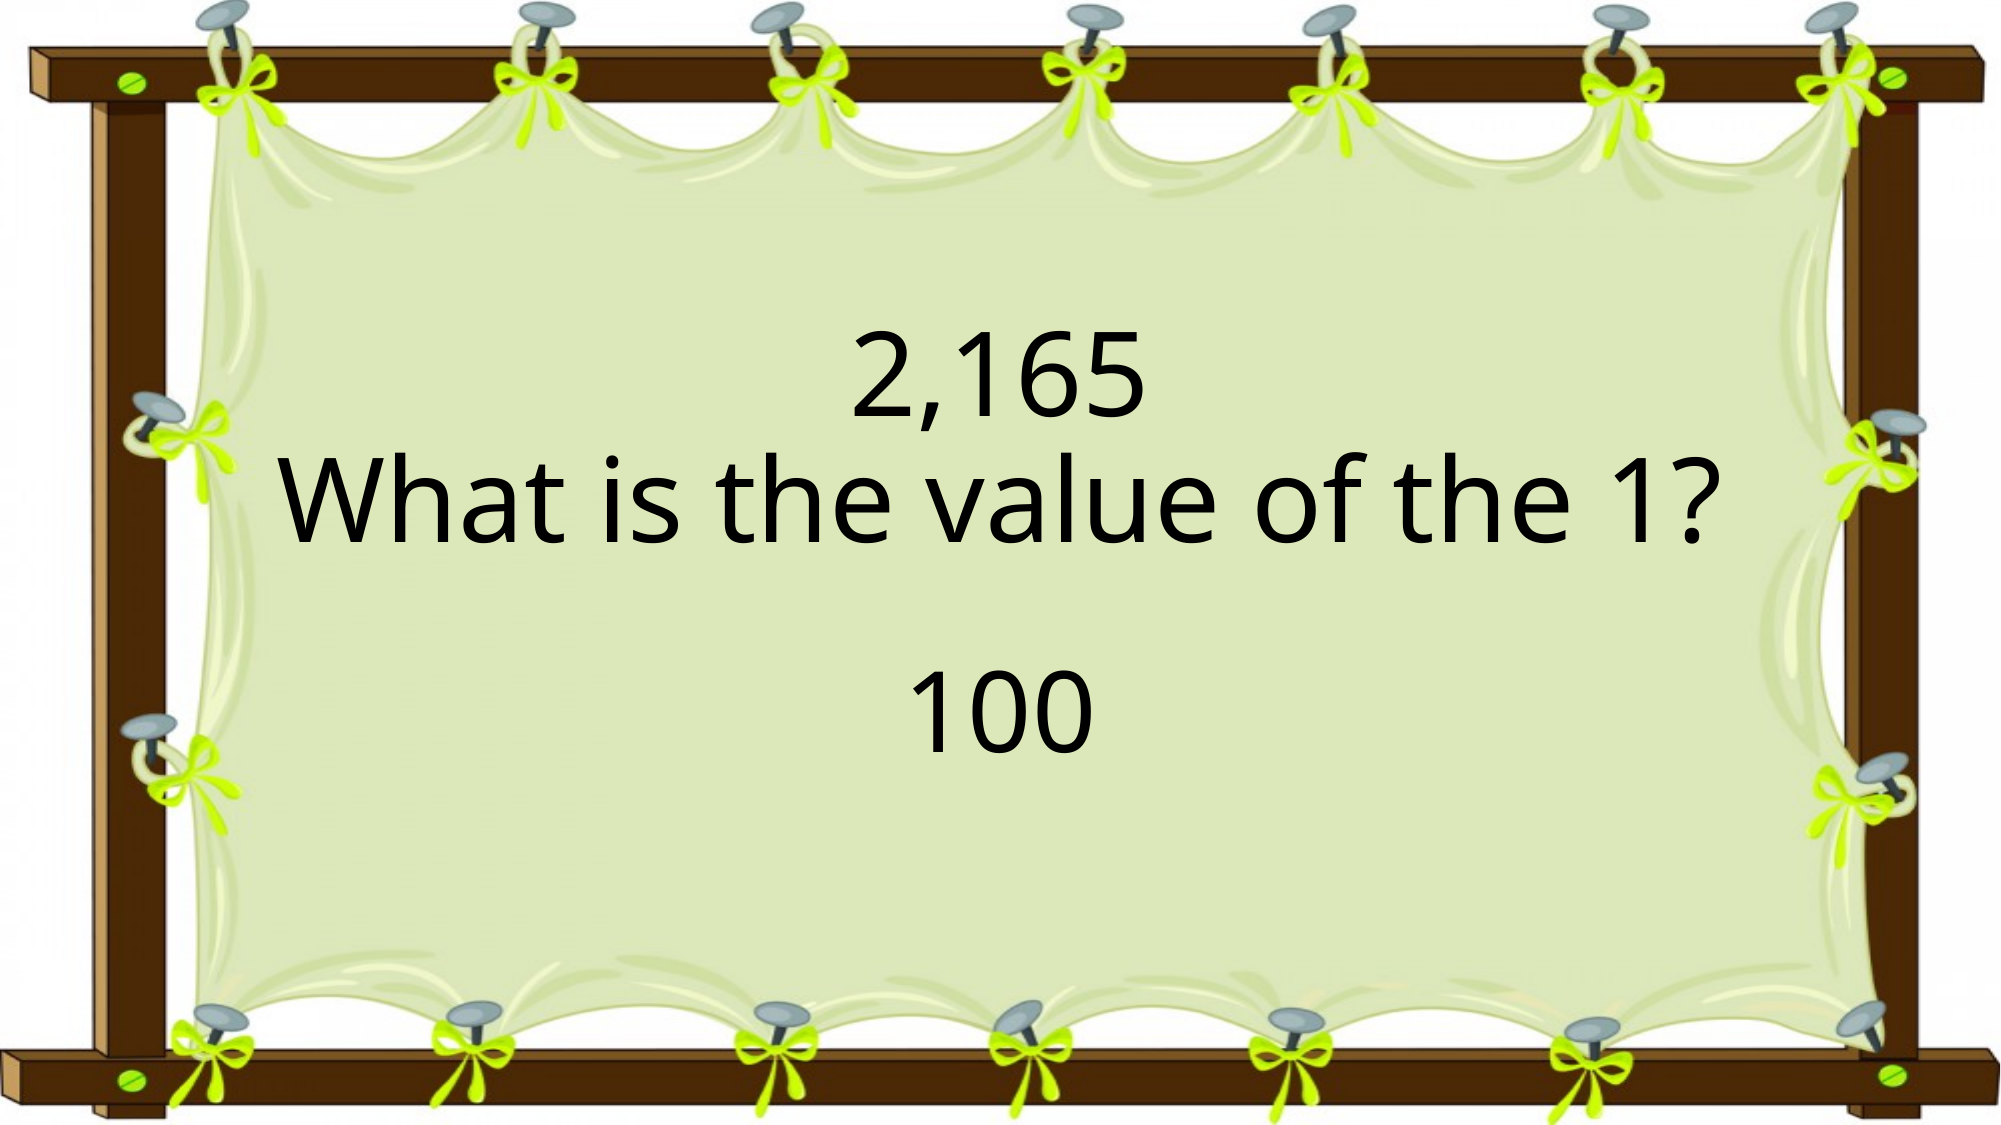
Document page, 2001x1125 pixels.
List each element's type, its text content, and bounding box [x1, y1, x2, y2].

text_box 100 [584, 632, 1416, 782]
picture [0, 0, 2001, 1125]
title 2,165 What is the value of the 1? [249, 184, 1750, 576]
